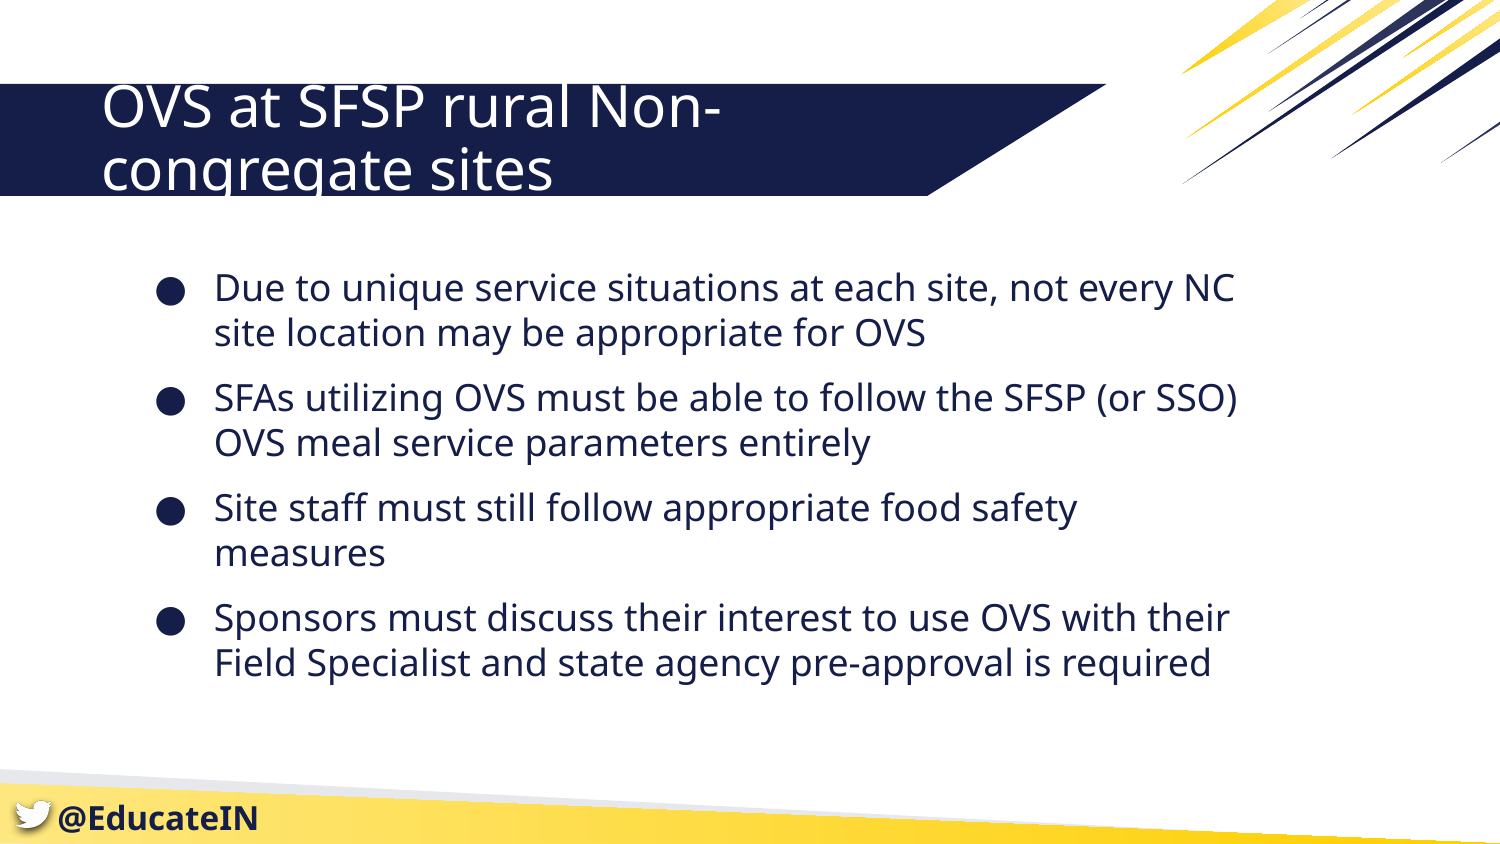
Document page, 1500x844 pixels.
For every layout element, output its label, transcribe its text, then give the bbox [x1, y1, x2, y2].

title OVS at SFSP rural Non-congregate sites [101, 83, 965, 196]
list Due to unique service situations at each site, not every NC site location may be appropriate for OVS SFAs utilizing OVS must be able to follow the SFSP (or SSO) OVS meal service parameters entirely Site staff must still follow appropriate food safety measures Sponsors must discuss their interest to use OVS with their Field Specialist and state agency pre-approval is required [138, 219, 1246, 694]
picture [9, 795, 58, 838]
